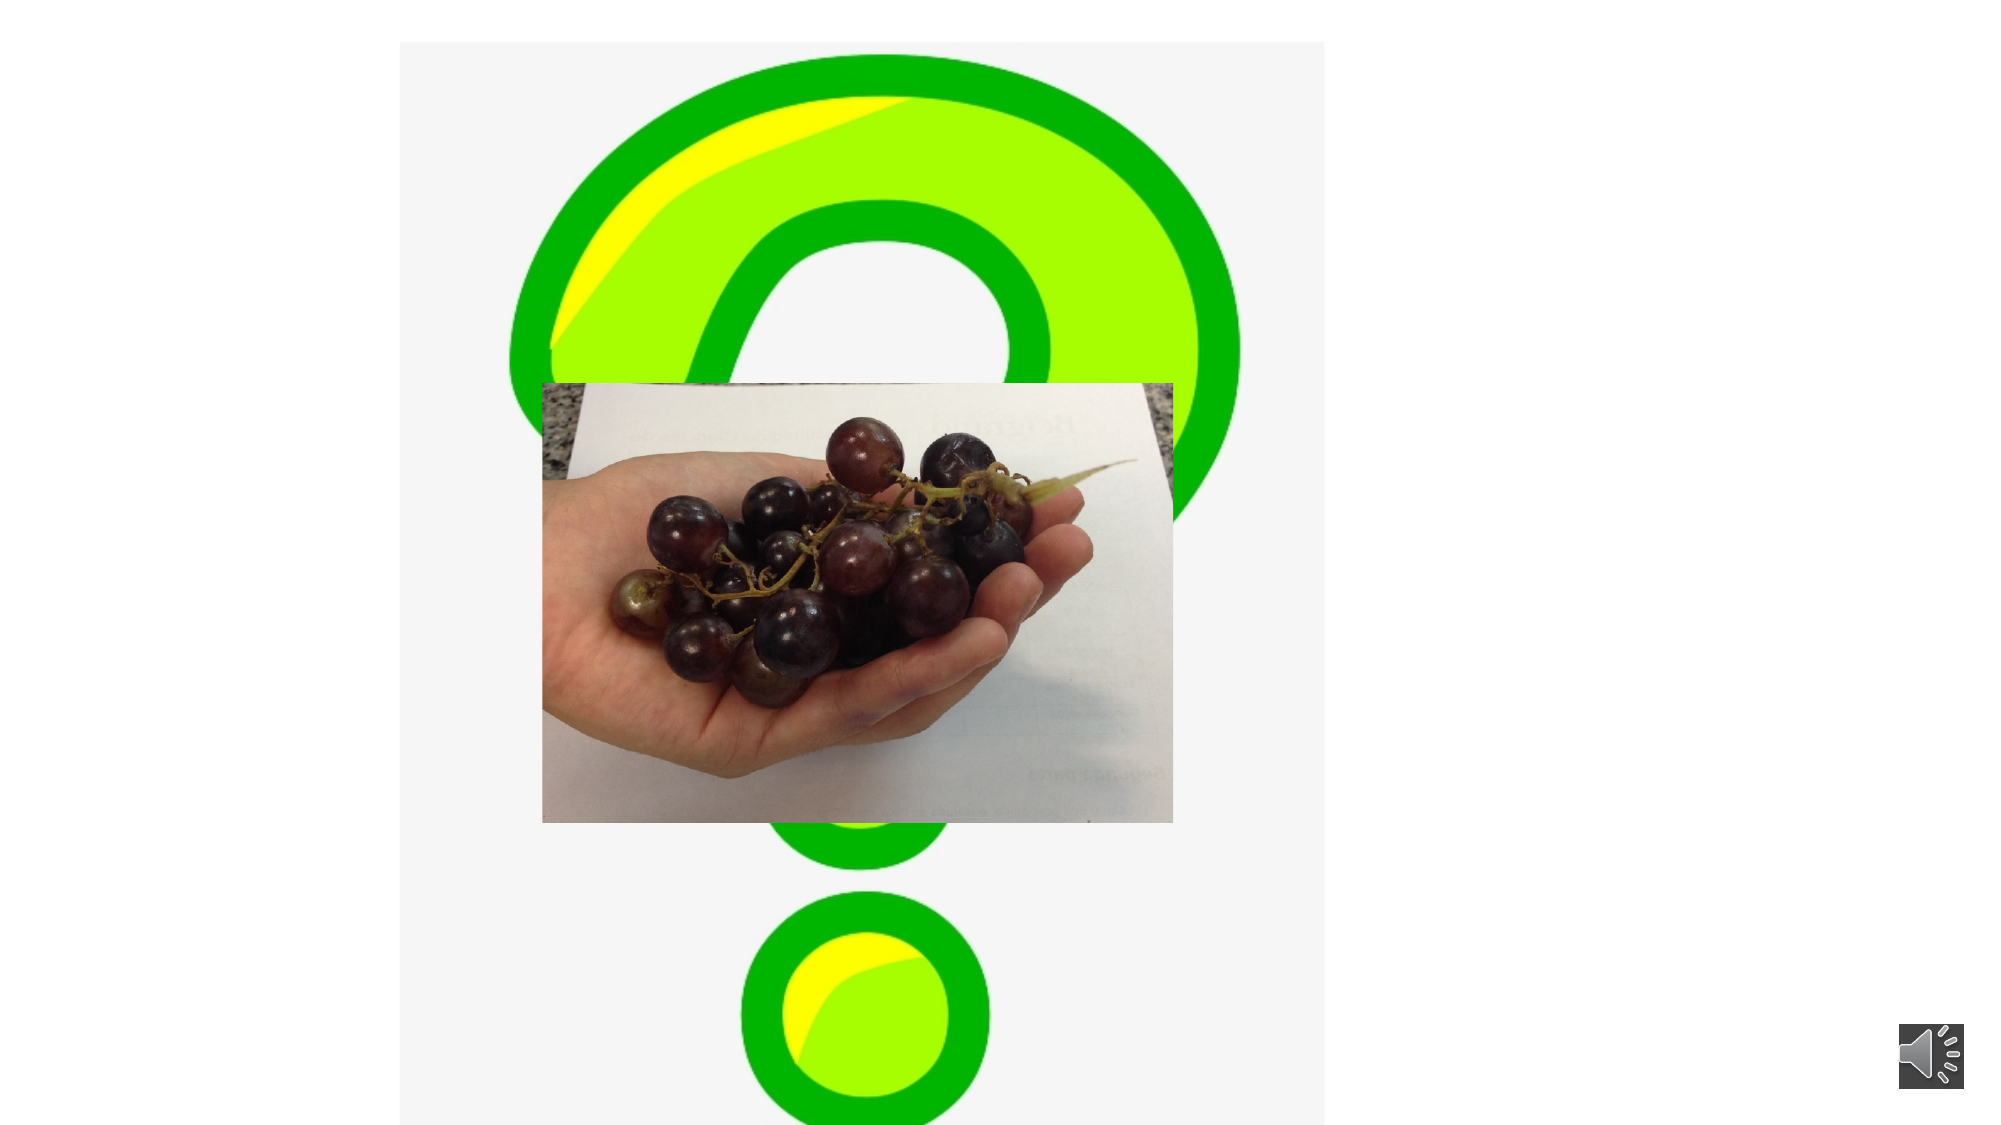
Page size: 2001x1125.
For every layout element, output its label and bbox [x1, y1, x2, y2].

picture [1897, 1022, 1965, 1090]
list [542, 383, 1174, 823]
picture [399, 42, 1325, 1125]
